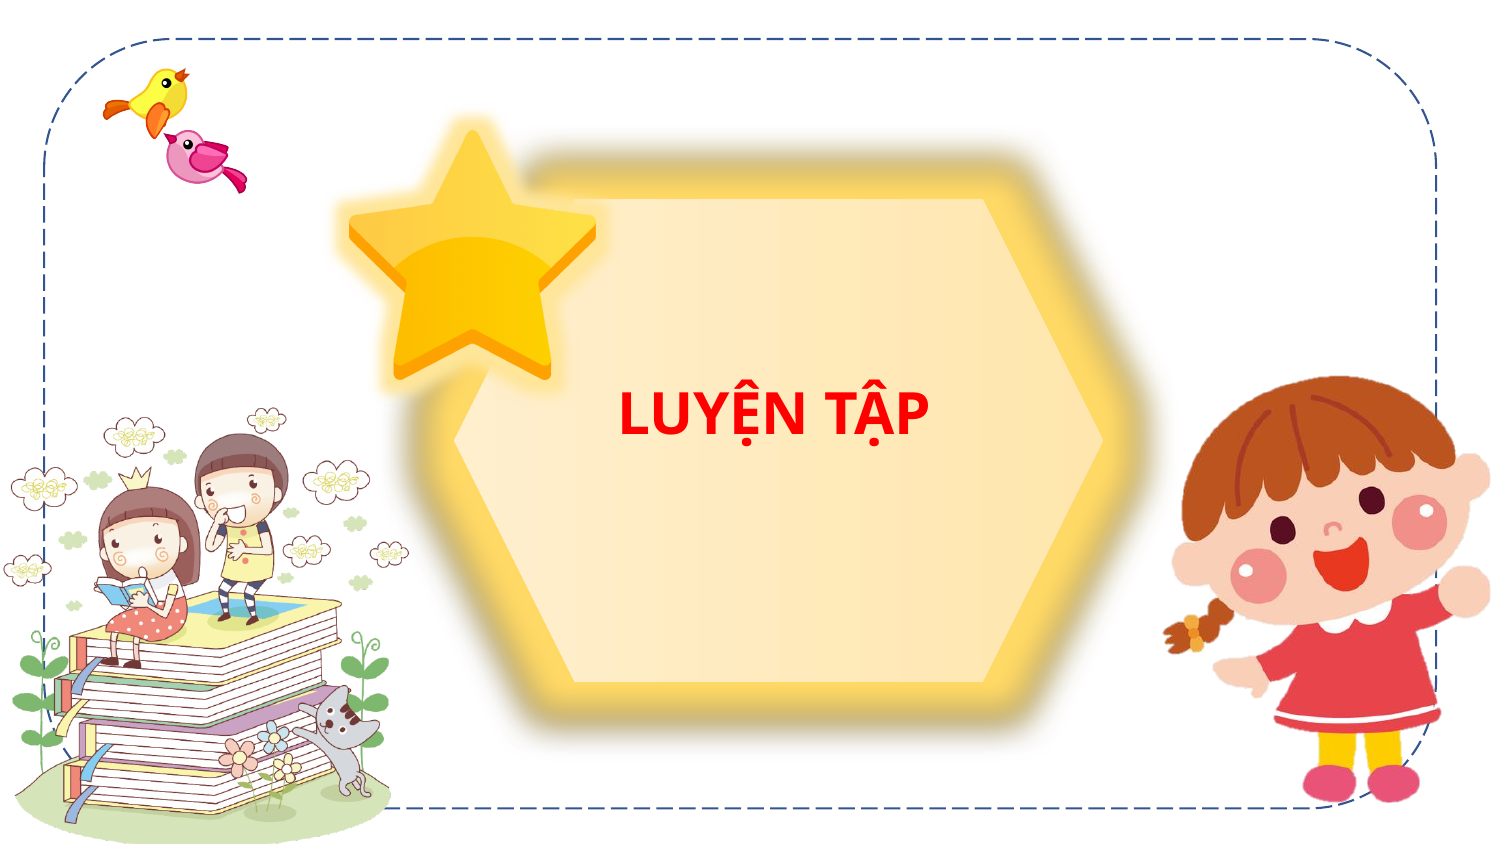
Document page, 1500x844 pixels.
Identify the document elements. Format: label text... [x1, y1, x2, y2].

text_box LUYỆN TẬP [463, 371, 1085, 450]
picture [1147, 371, 1500, 809]
text_box [412, 538, 1151, 810]
text_box [43, 37, 1438, 398]
text_box [619, 199, 1069, 371]
picture [349, 130, 596, 380]
text_box [454, 403, 1104, 682]
picture [100, 55, 252, 207]
picture [0, 398, 412, 844]
